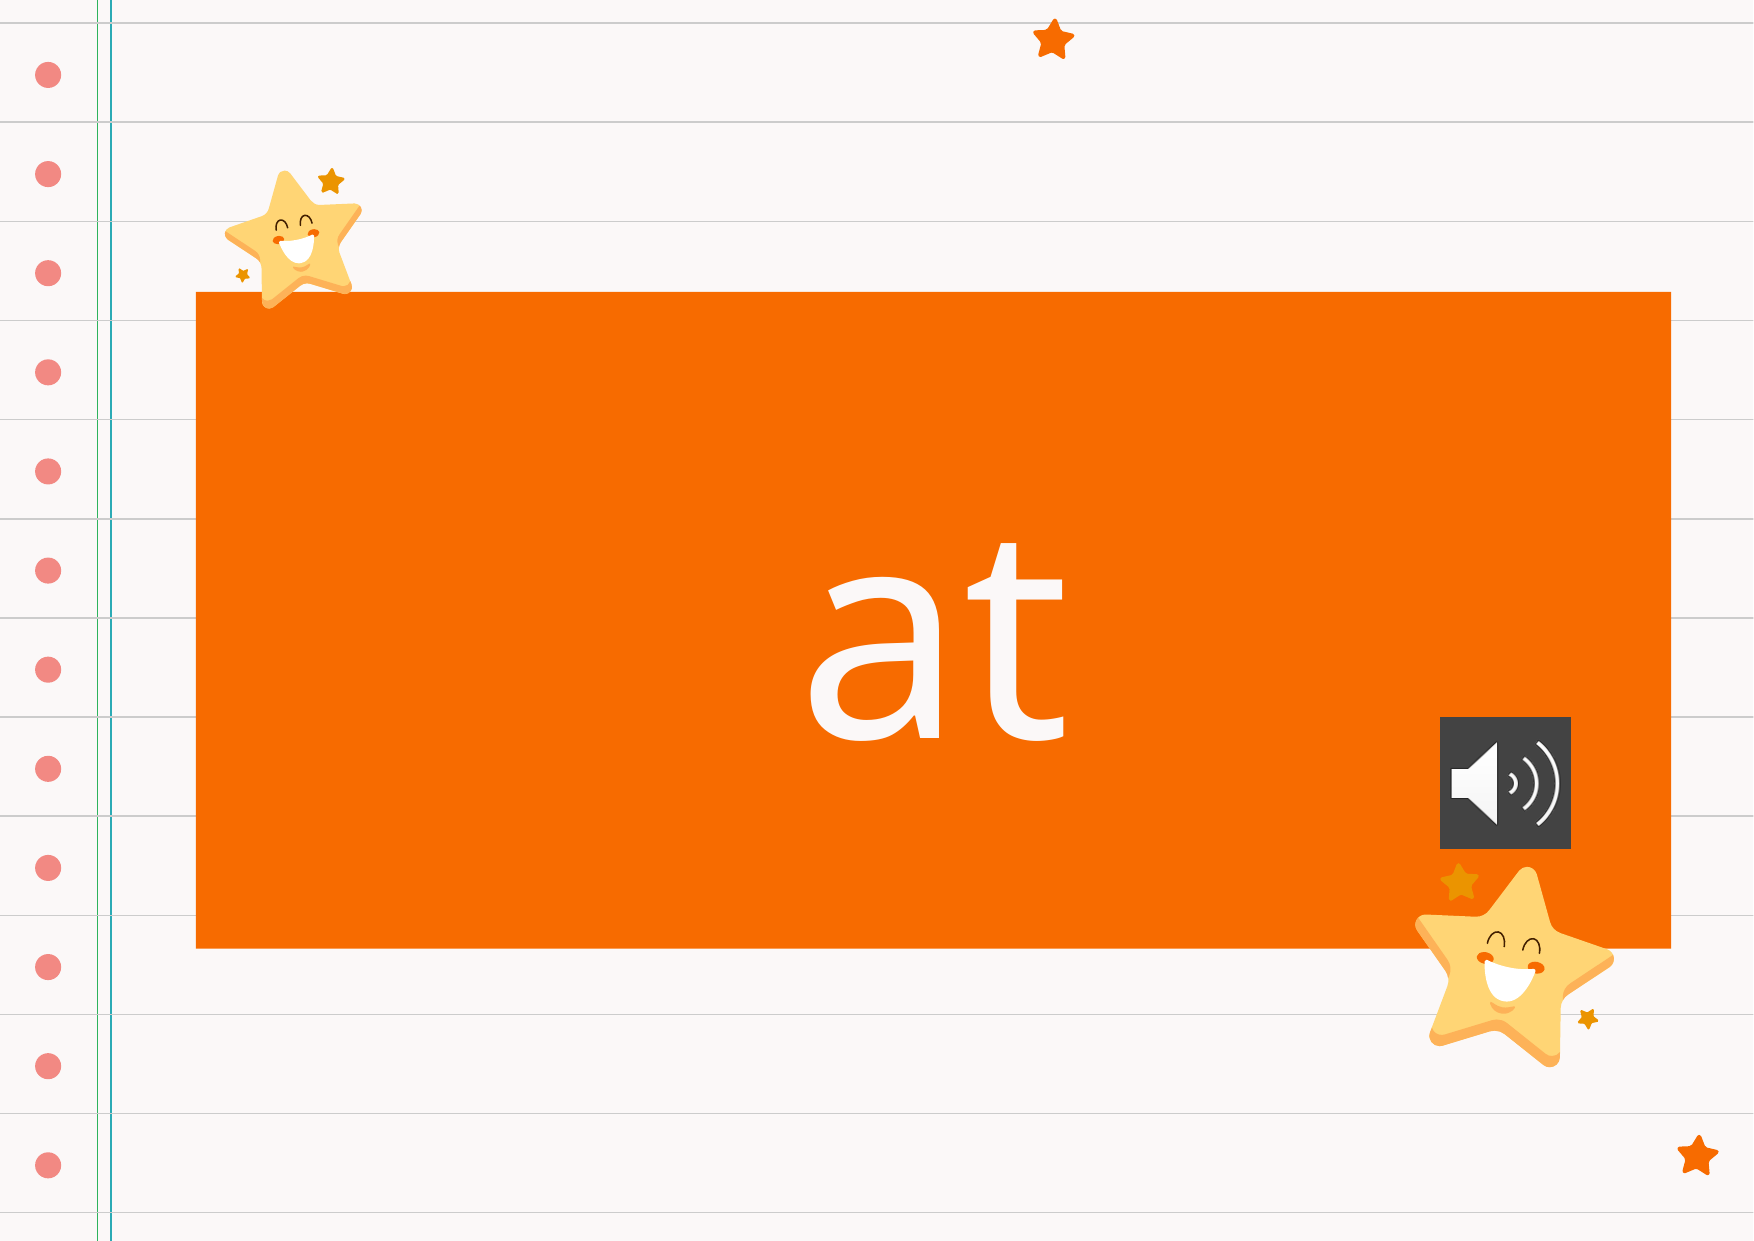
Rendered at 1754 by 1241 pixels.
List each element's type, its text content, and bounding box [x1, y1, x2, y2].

title at [195, 291, 1672, 949]
picture [1438, 716, 1573, 851]
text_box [1412, 862, 1617, 1068]
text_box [222, 167, 364, 309]
